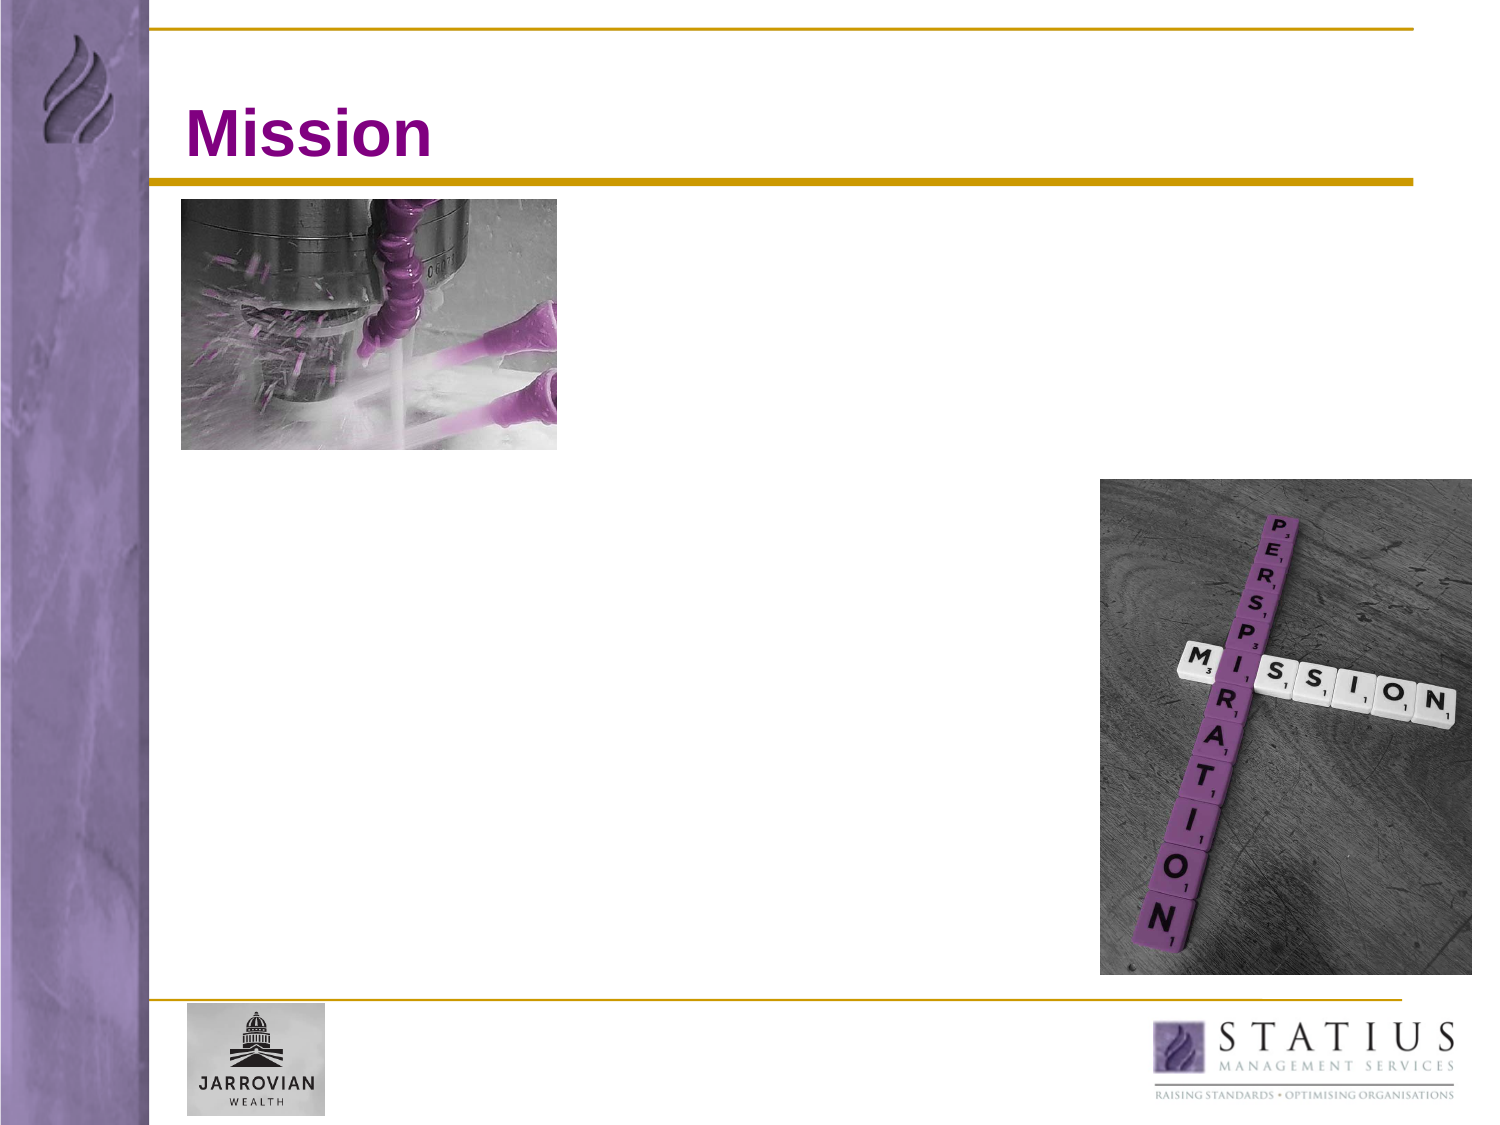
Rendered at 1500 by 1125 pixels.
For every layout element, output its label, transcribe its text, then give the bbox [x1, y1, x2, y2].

text_box Mission [170, 87, 1500, 154]
picture [187, 1003, 325, 1116]
picture [1099, 478, 1473, 976]
picture [1137, 1006, 1471, 1115]
picture [180, 199, 557, 451]
